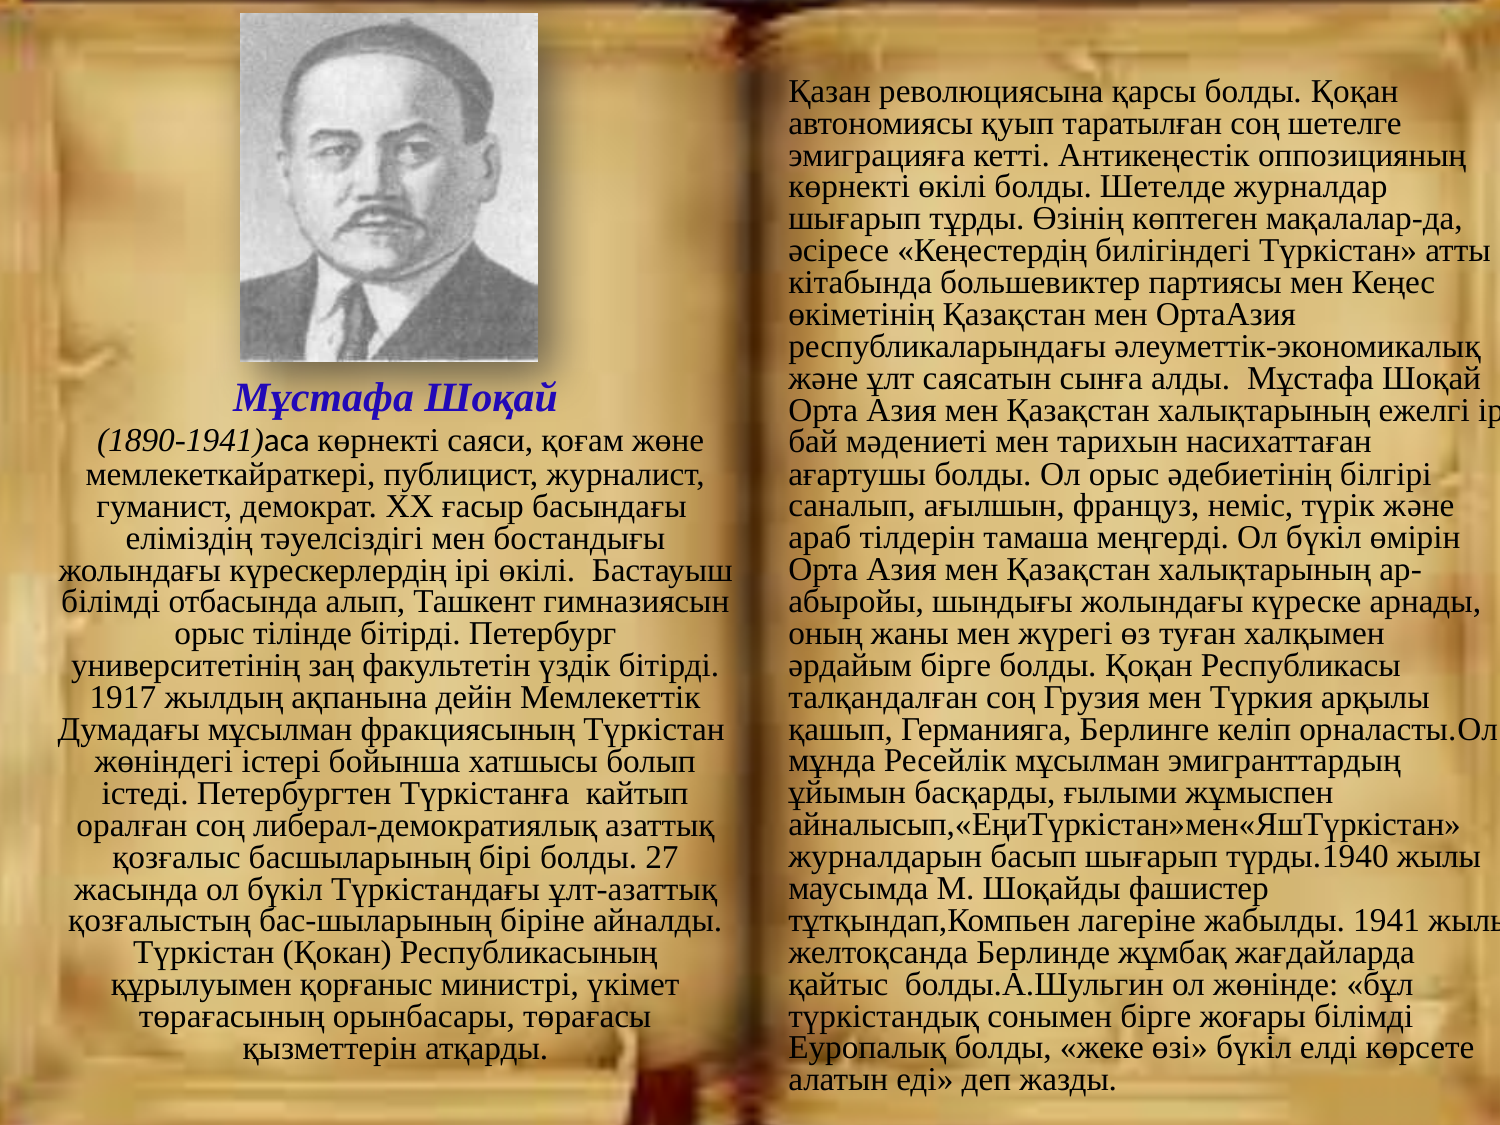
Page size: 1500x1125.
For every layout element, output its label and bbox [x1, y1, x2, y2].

list [0, 0, 1500, 1125]
picture [240, 12, 538, 362]
